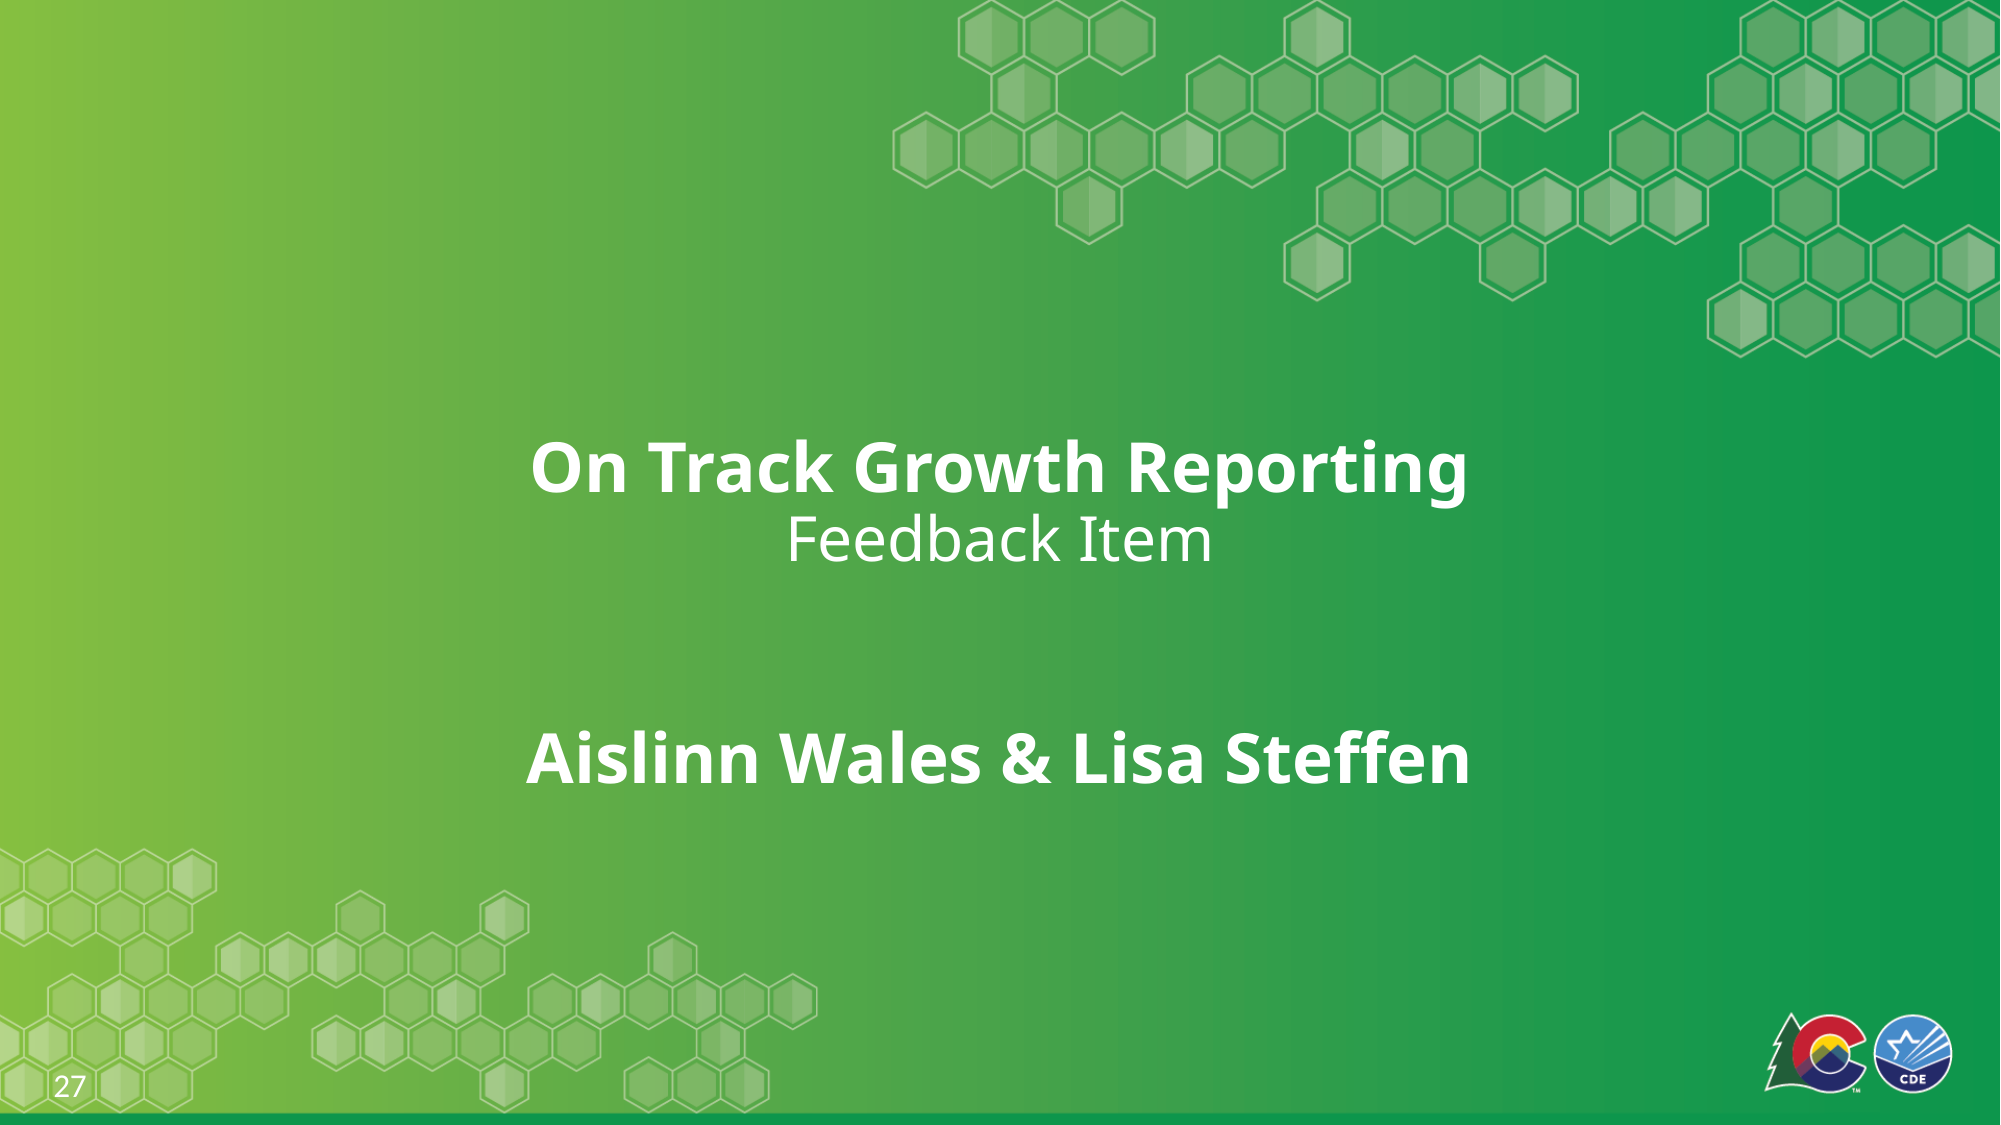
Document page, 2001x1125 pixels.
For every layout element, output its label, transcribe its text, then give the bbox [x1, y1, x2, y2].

title On Track Growth Reporting Feedback Item Aislinn Wales & Lisa Steffen [0, 425, 2000, 810]
slide_number 27 [38, 1054, 489, 1115]
picture [0, 810, 2000, 1125]
picture [0, 0, 2000, 425]
